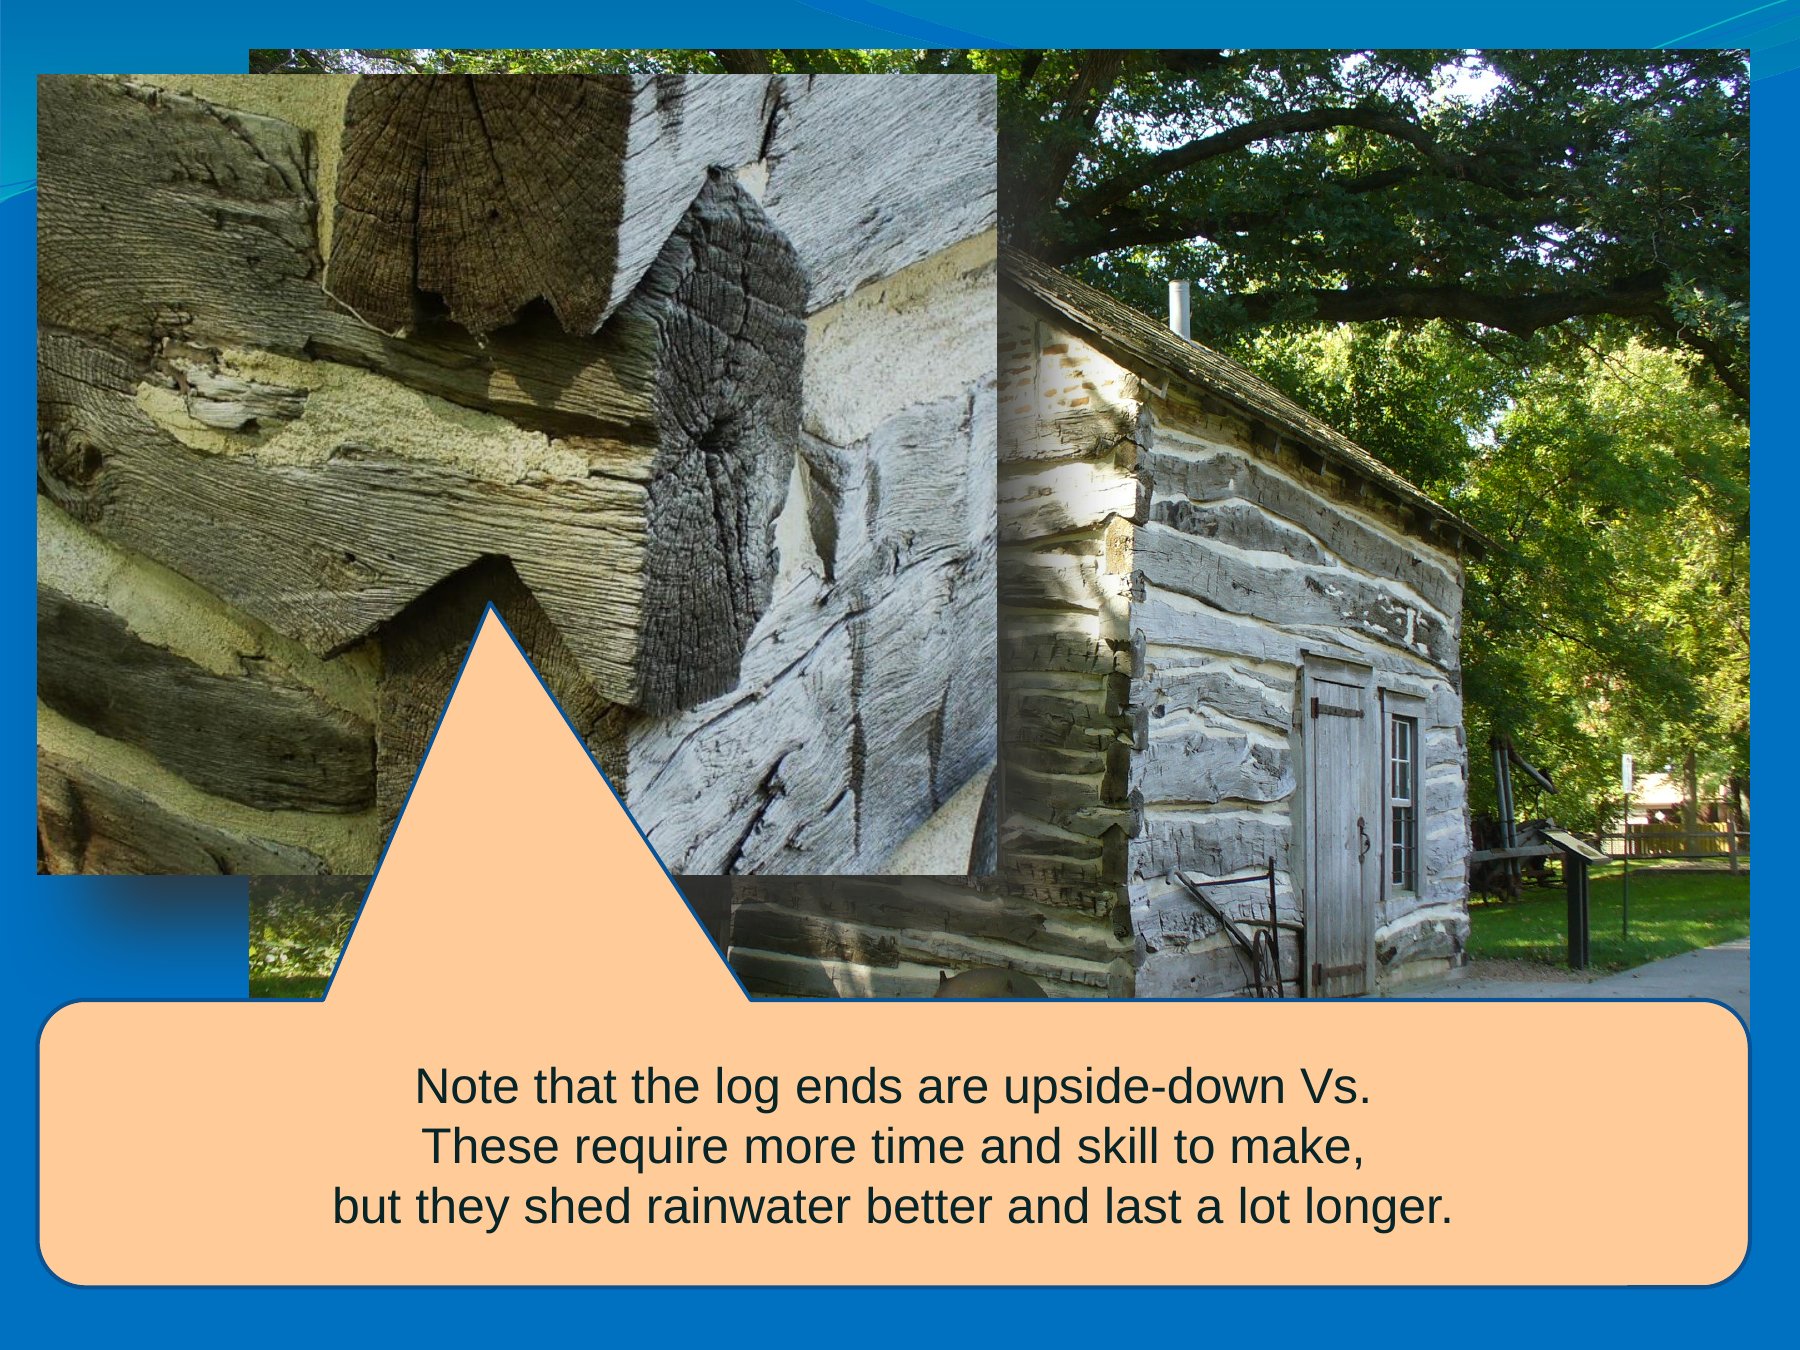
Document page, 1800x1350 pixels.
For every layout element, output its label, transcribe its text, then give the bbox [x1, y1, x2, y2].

picture [37, 49, 1751, 1176]
text_box Note that the log ends are upside-down Vs. These require more time and skill to make, but they shed rainwater better and last a lot longer. [35, 997, 1753, 1290]
